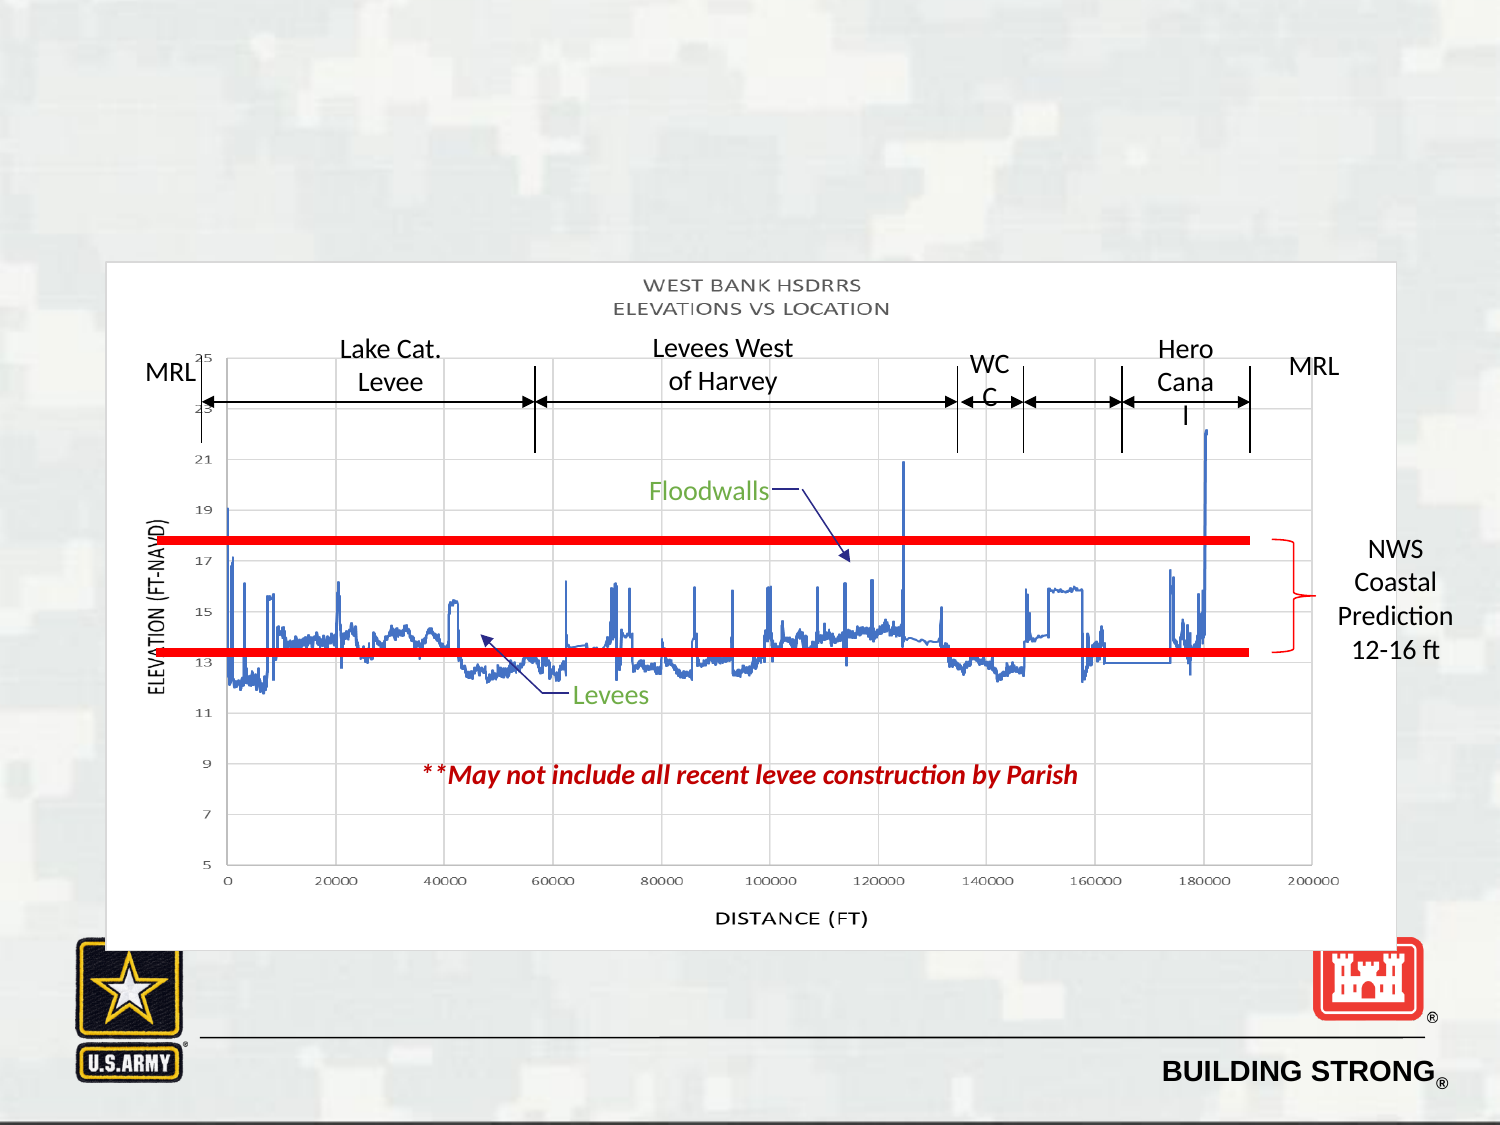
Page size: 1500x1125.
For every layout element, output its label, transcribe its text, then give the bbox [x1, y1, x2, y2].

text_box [801, 488, 851, 563]
picture [0, 0, 1500, 1125]
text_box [480, 633, 543, 694]
text_box NWS Coastal Prediction 12-16 ft [1401, 522, 1477, 673]
